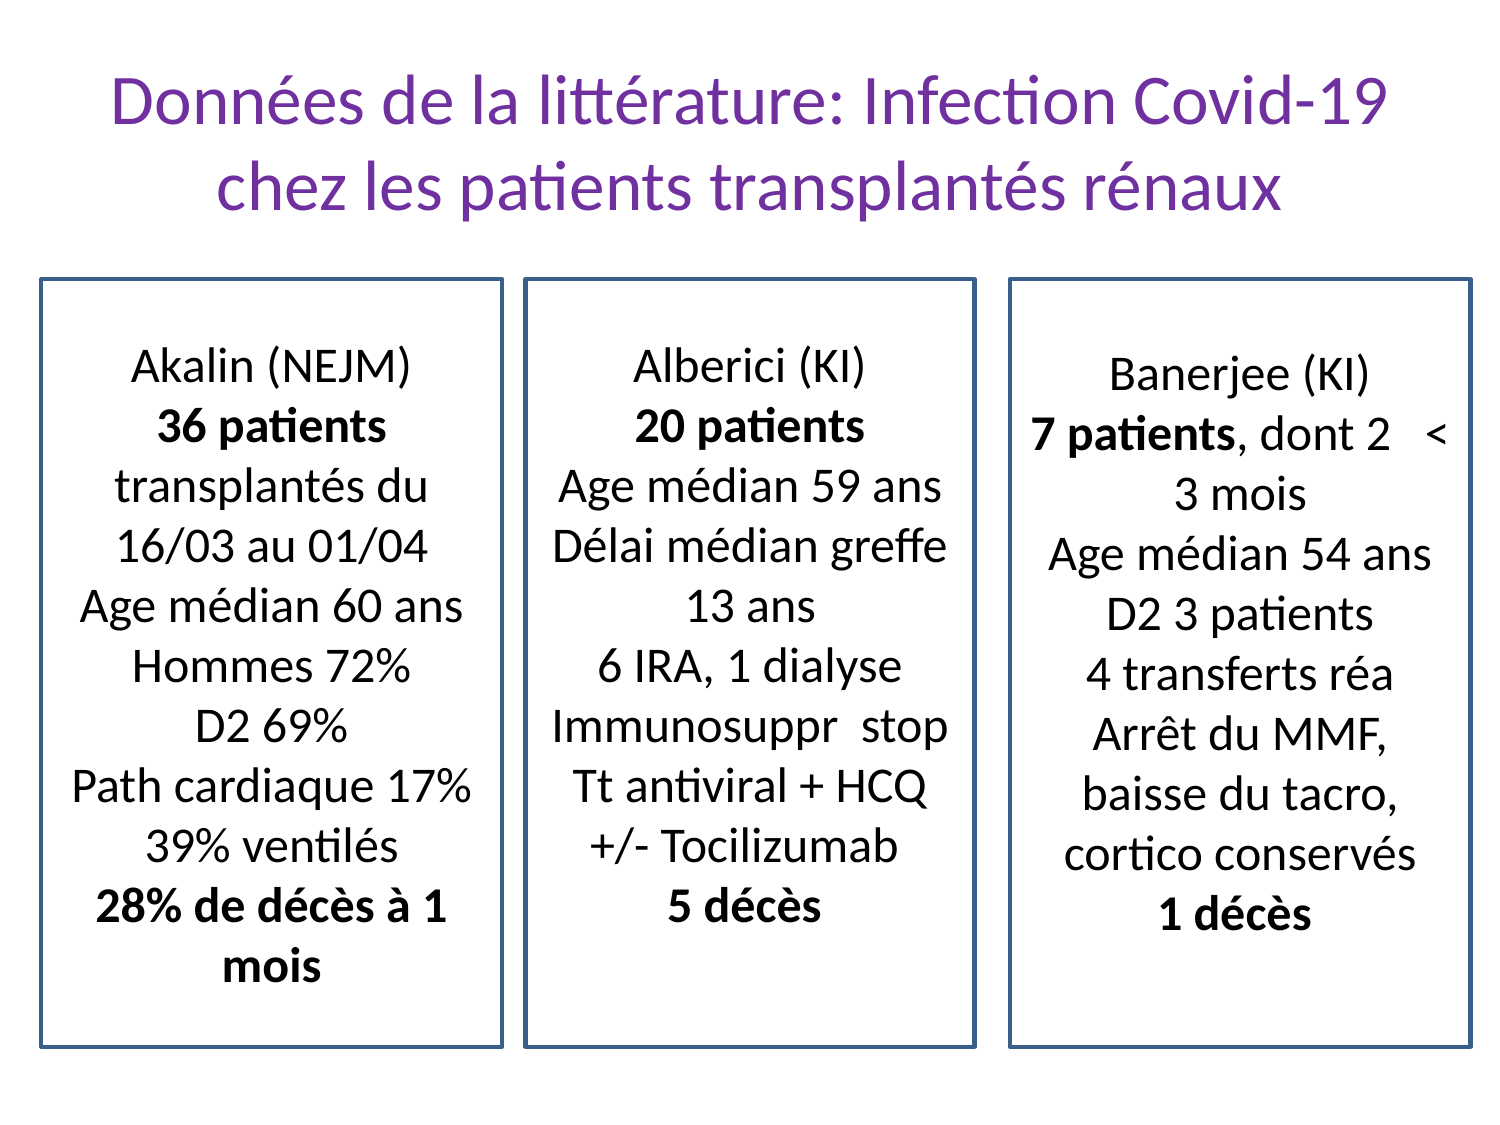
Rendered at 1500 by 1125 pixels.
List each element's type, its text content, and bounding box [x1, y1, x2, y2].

title Données de la littérature: Infection Covid-19 chez les patients transplantés rénaux [75, 45, 1425, 233]
text_box Alberici (KI) 20 patients Age médian 59 ans Délai médian greffe 13 ans 6 IRA, 1 dialyse Immunosuppr stop Tt antiviral + HCQ +/- Tocilizumab 5 décès [523, 277, 977, 1049]
text_box Akalin (NEJM) 36 patients transplantés du 16/03 au 01/04 Age médian 60 ans Hommes 72% D2 69% Path cardiaque 17% 39% ventilés 28% de décès à 1 mois [39, 277, 504, 1049]
text_box Banerjee (KI) 7 patients, dont 2 < 3 mois Age médian 54 ans D2 3 patients 4 transferts réa Arrêt du MMF, baisse du tacro, cortico conservés 1 décès [1008, 277, 1473, 1049]
